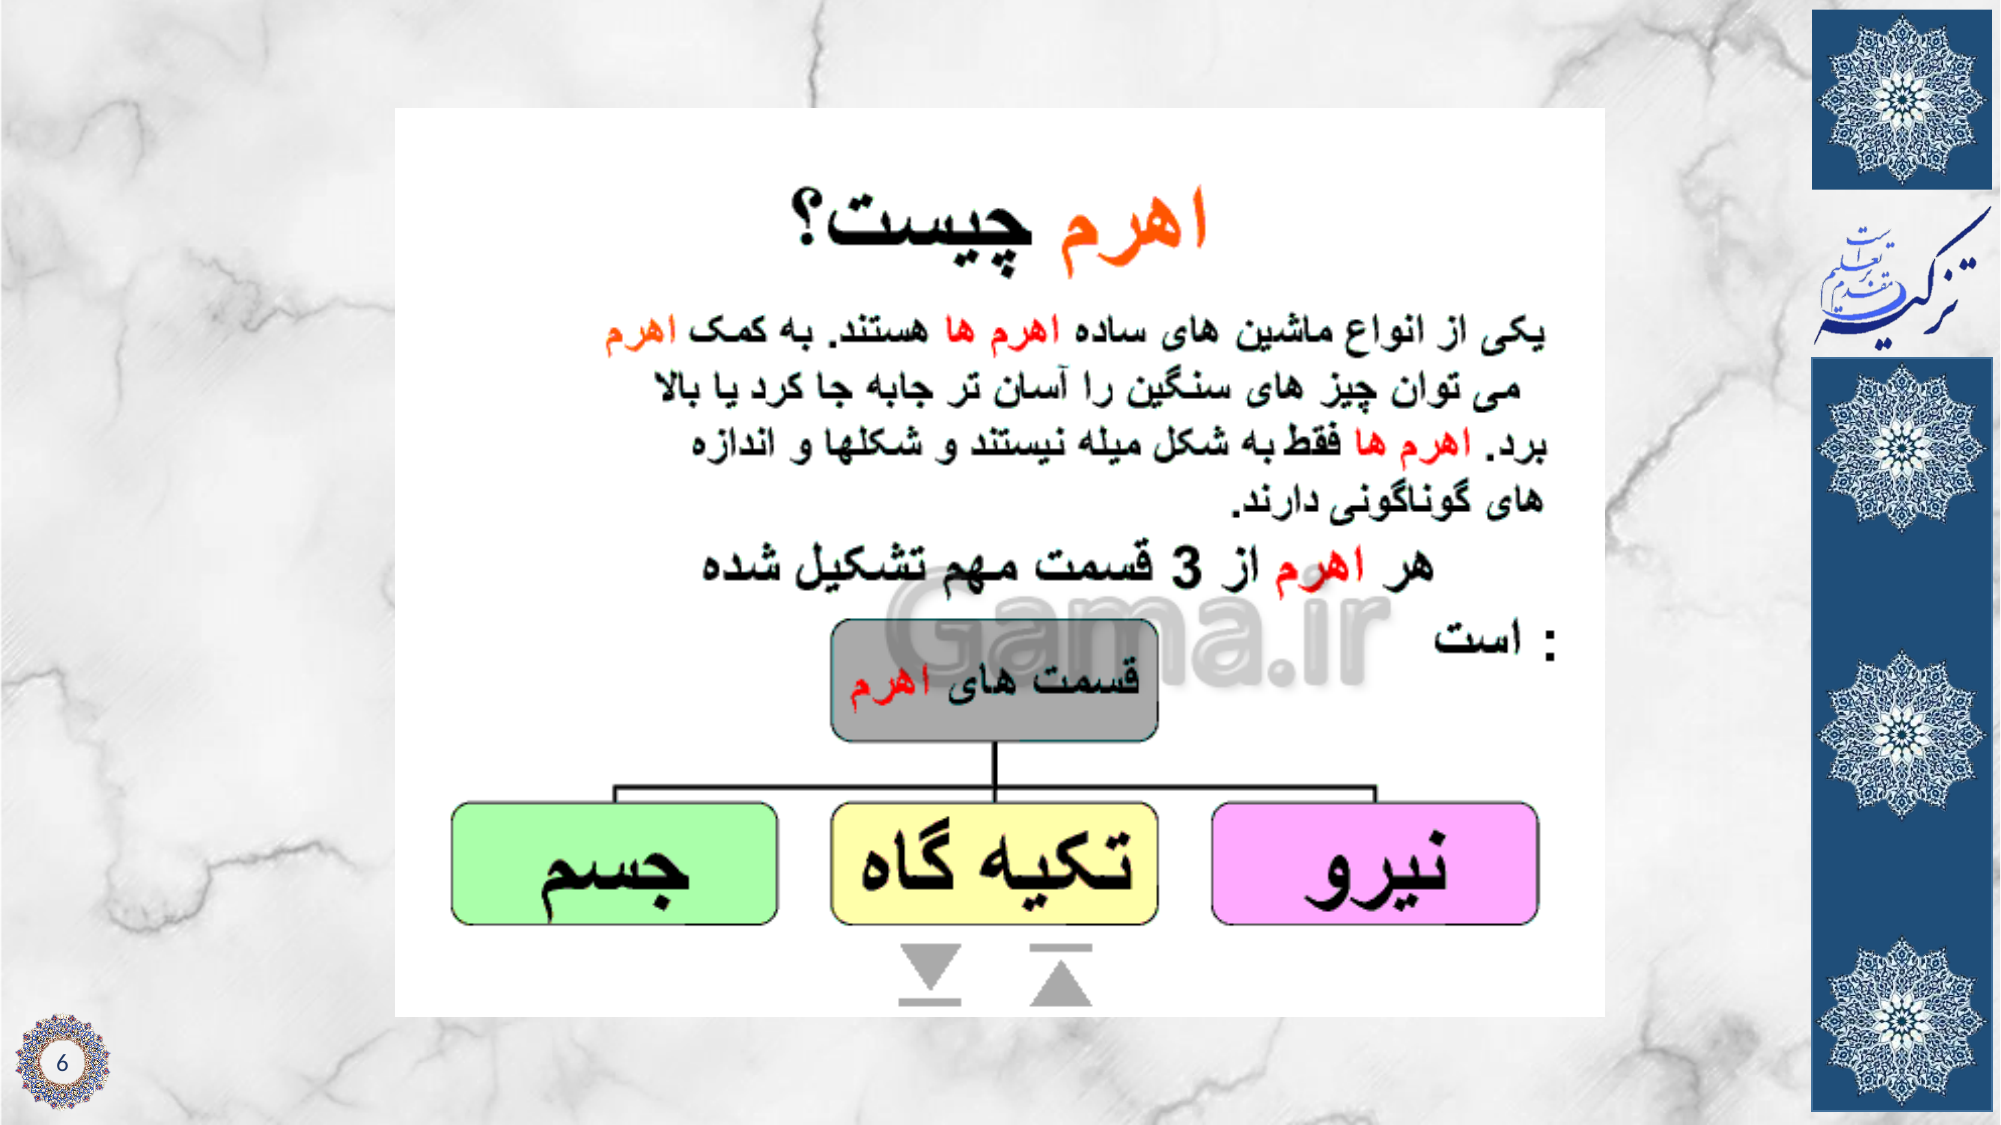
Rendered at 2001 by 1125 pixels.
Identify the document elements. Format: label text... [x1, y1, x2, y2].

picture [1812, 9, 1993, 355]
picture [1812, 644, 1992, 825]
picture [12, 1012, 113, 1112]
picture [395, 108, 1605, 1017]
picture [1812, 358, 1992, 539]
picture [1812, 931, 1992, 1112]
slide_number 6 [32, 1031, 93, 1092]
